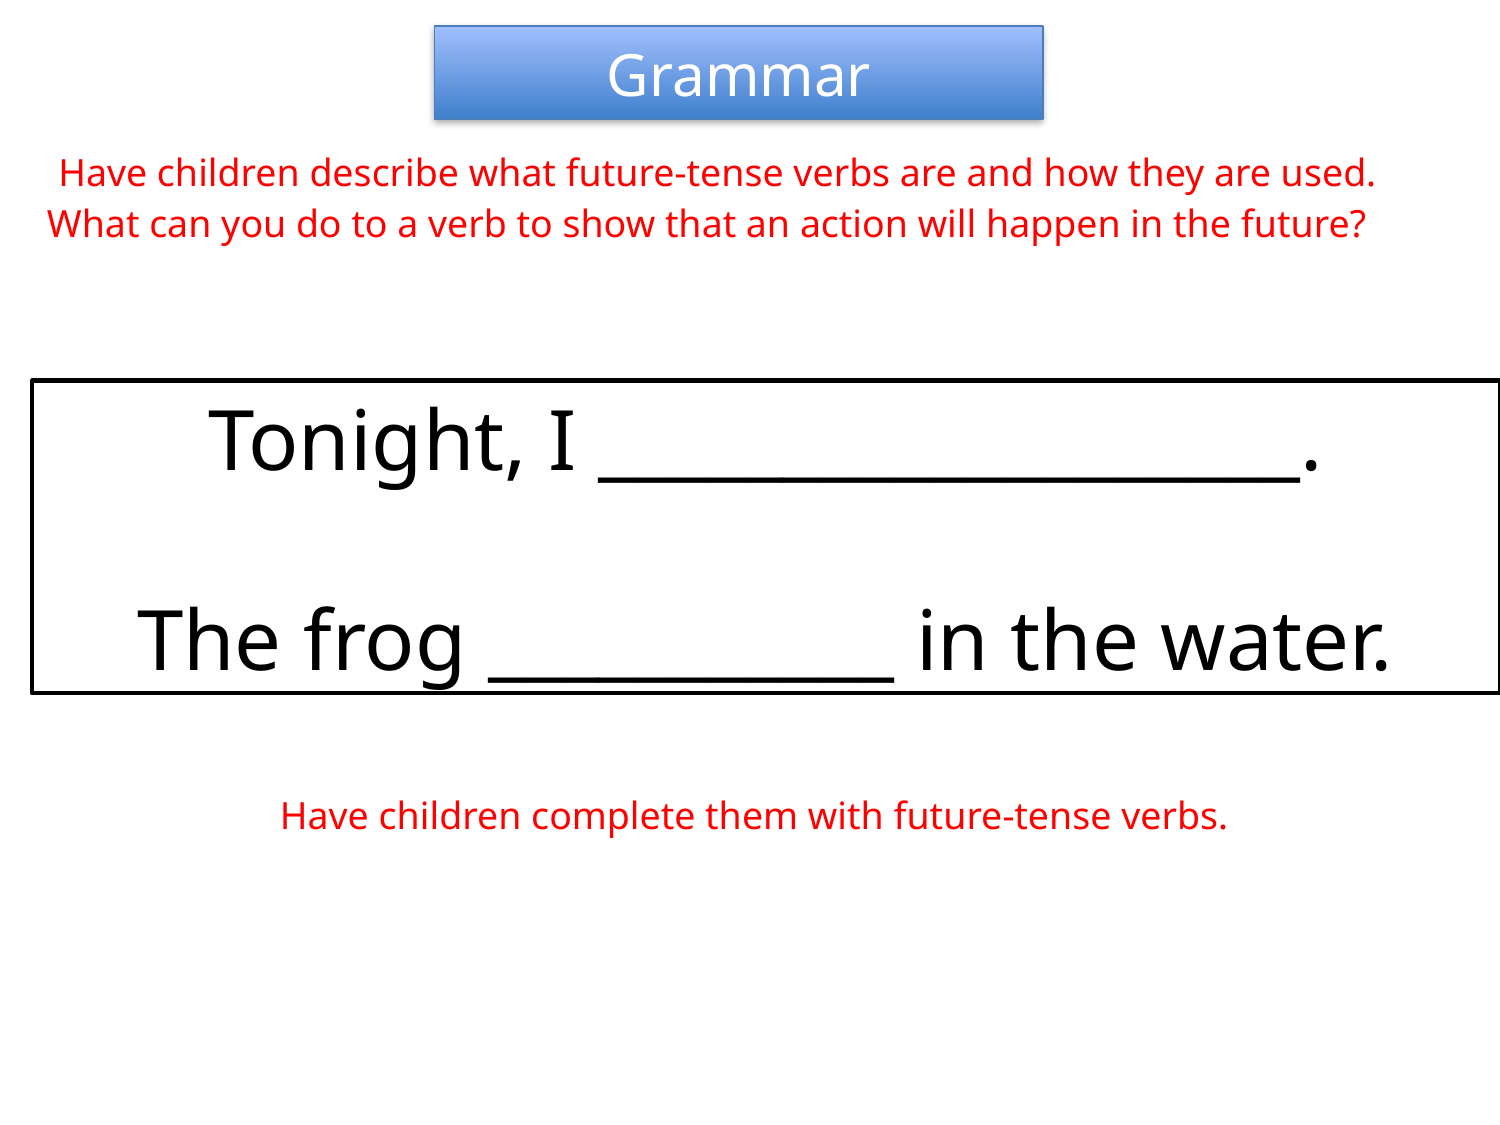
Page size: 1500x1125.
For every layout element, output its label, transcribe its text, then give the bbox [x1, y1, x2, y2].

text_box Have children complete them with future-tense verbs. [20, 784, 1489, 845]
text_box Tonight, I ___________________. The frog ___________ in the water. [30, 378, 1500, 695]
text_box Grammar [434, 25, 1044, 120]
text_box Have children describe what future-tense verbs are and how they are used. [0, 141, 1468, 201]
text_box What can you do to a verb to show that an action will happen in the future? [32, 192, 1500, 252]
